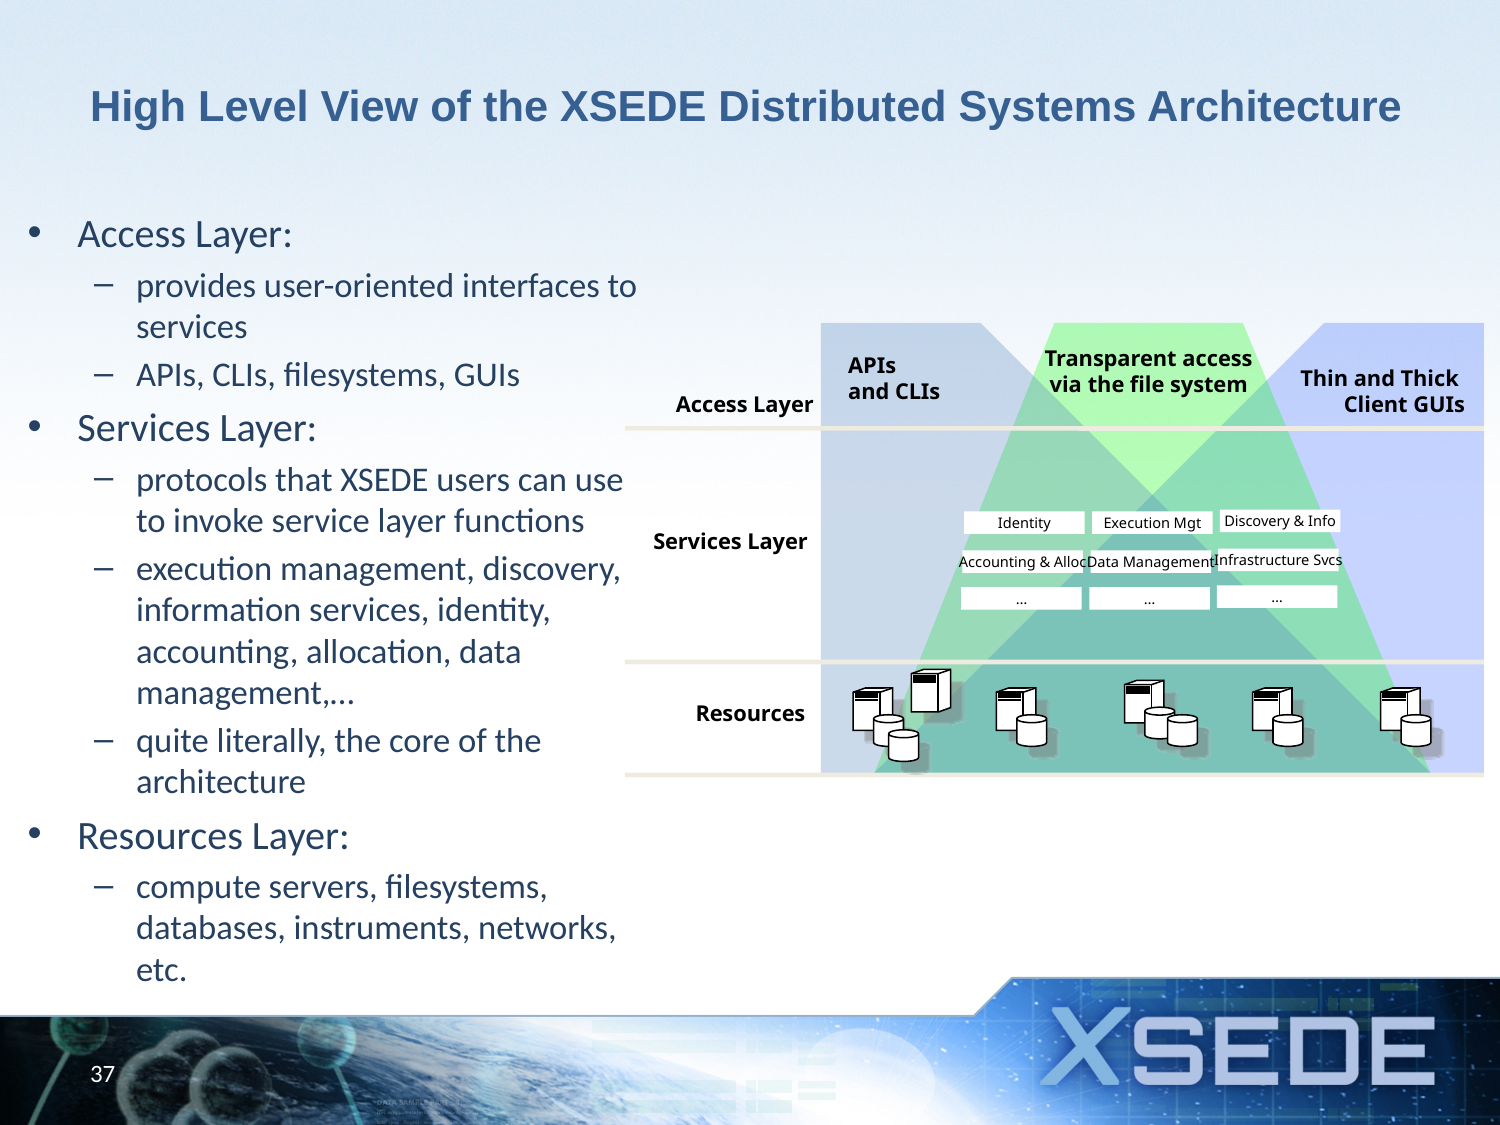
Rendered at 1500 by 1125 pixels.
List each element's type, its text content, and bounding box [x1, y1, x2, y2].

slide_number 37 [75, 1042, 250, 1103]
title High Level View of the XSEDE Distributed Systems Architecture [74, 44, 1426, 163]
list Access Layer: provides user-oriented interfaces to services APIs, CLIs, filesystems, GUIs Services Layer: protocols that XSEDE users can use to invoke service layer functions execution management, discovery, information services, identity, accounting, allocation, data management,… quite literally, the core of the architecture Resources Layer: compute servers, filesystems, databases, instruments, networks, etc. [12, 199, 676, 1001]
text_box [624, 322, 1485, 776]
picture [0, 0, 1500, 1125]
